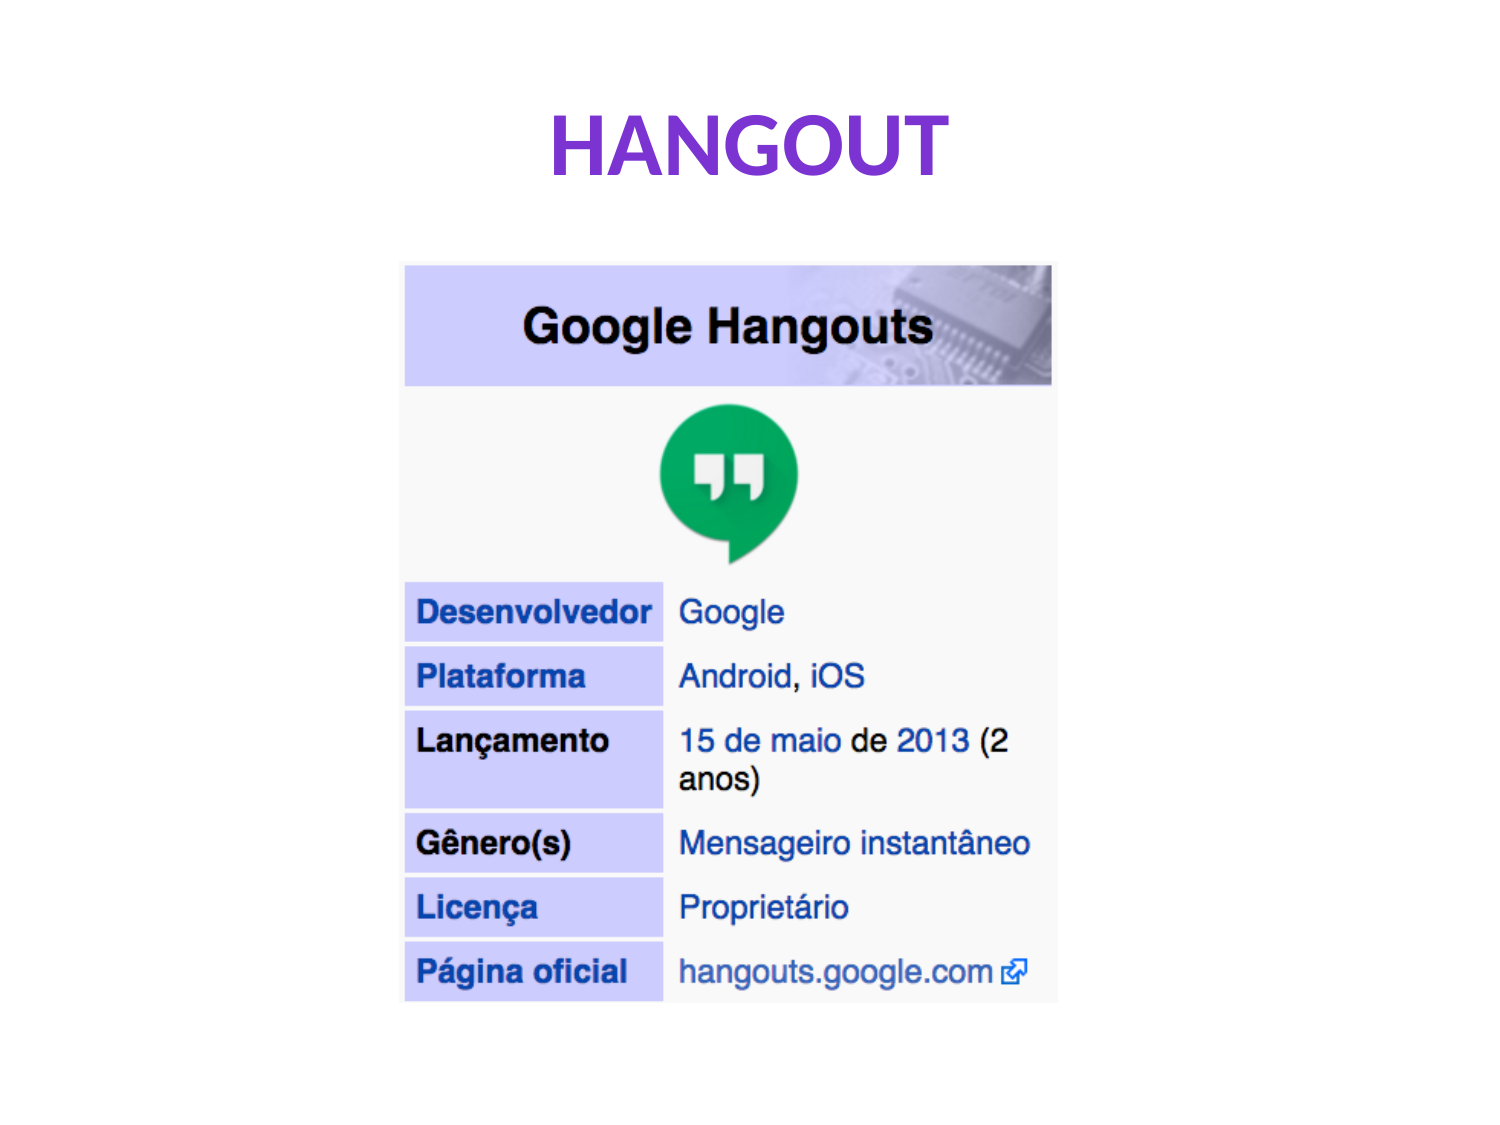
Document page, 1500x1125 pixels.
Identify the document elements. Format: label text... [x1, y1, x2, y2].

title Hangout [75, 45, 1425, 233]
picture [399, 261, 1058, 1003]
